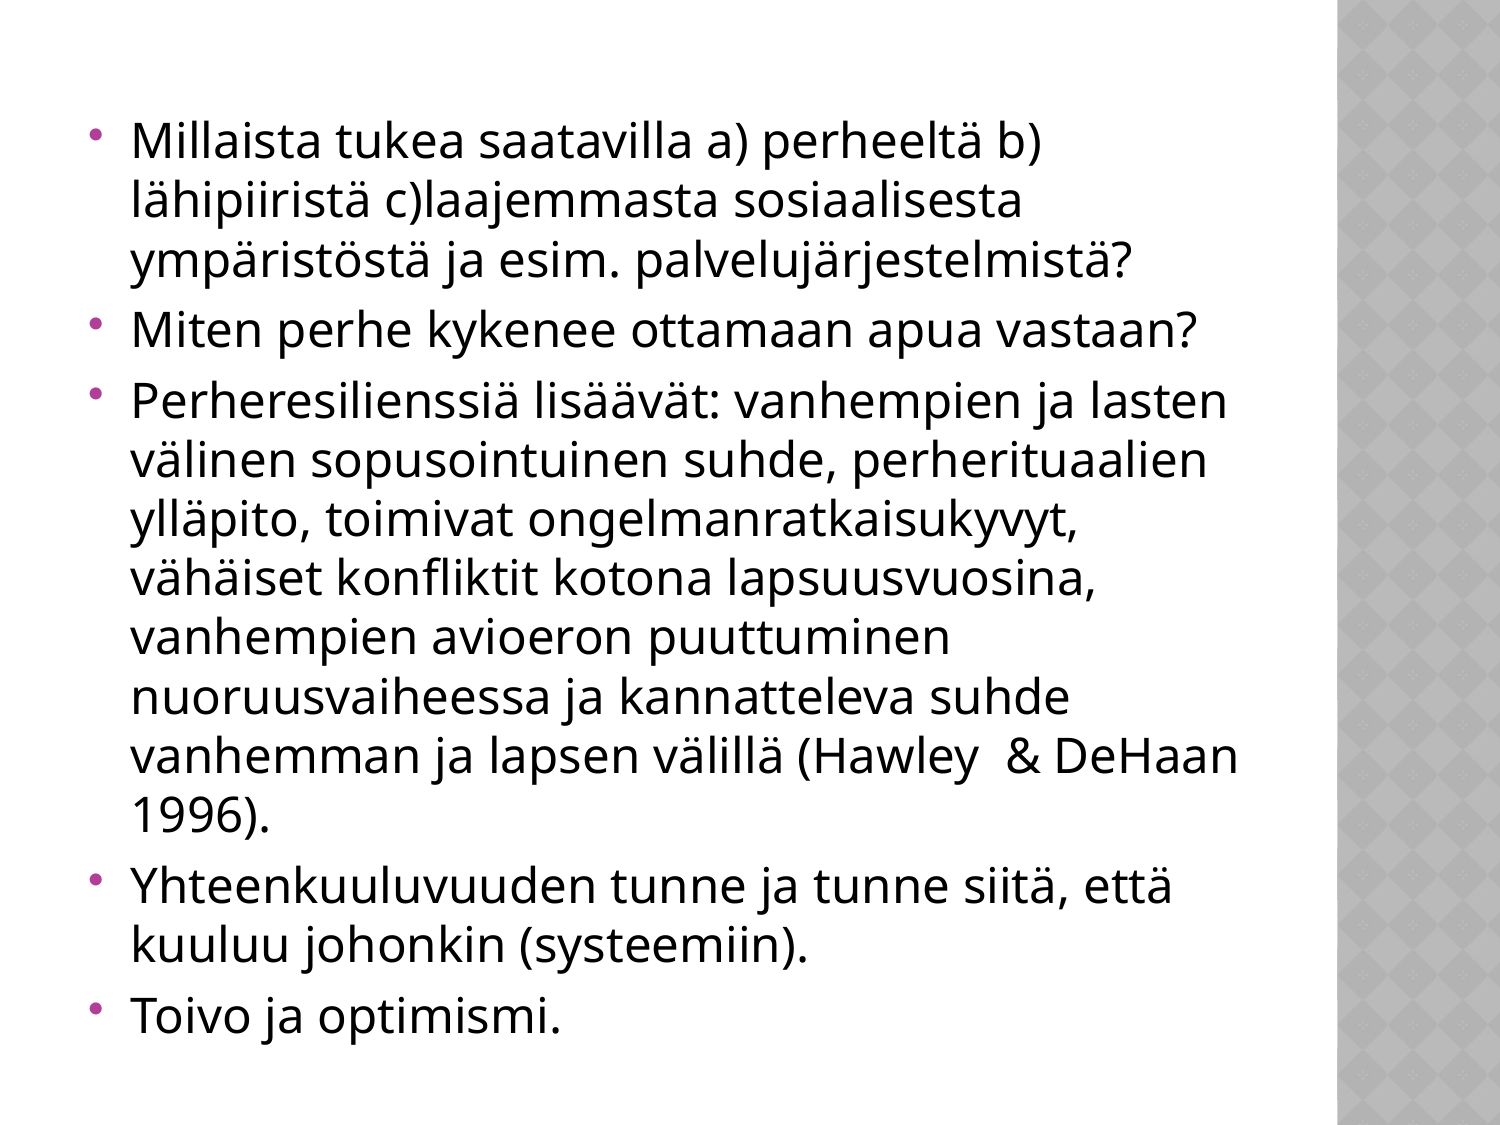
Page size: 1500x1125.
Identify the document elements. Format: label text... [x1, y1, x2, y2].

list Millaista tukea saatavilla a) perheeltä b) lähipiiristä c)laajemmasta sosiaalisesta ympäristöstä ja esim. palvelujärjestelmistä? Miten perhe kykenee ottamaan apua vastaan? Perheresilienssiä lisäävät: vanhempien ja lasten välinen sopusointuinen suhde, perherituaalien ylläpito, toimivat ongelmanratkaisukyvyt, vähäiset konfliktit kotona lapsuusvuosina, vanhempien avioeron puuttuminen nuoruusvaiheessa ja kannatteleva suhde vanhemman ja lapsen välillä (Hawley & DeHaan 1996). Yhteenkuuluvuuden tunne ja tunne siitä, että kuuluu johonkin (systeemiin). Toivo ja optimismi. [75, 101, 1263, 1059]
